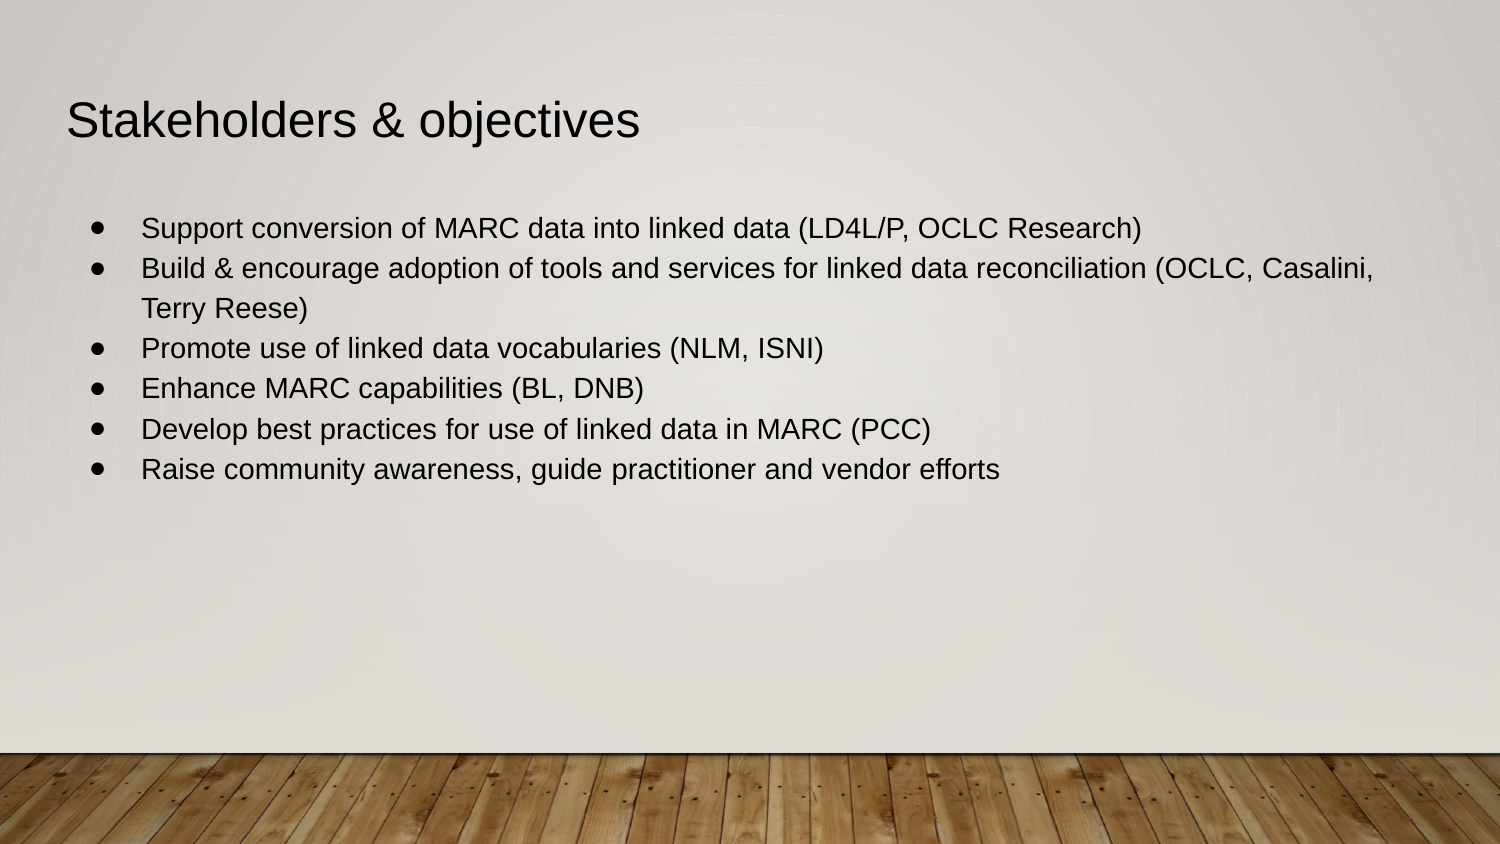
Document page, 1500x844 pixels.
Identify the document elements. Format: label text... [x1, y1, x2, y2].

picture [0, 753, 1500, 844]
list Support conversion of MARC data into linked data (LD4L/P, OCLC Research) Build & encourage adoption of tools and services for linked data reconciliation (OCLC, Casalini, Terry Reese) Promote use of linked data vocabularies (NLM, ISNI) Enhance MARC capabilities (BL, DNB) Develop best practices for use of linked data in MARC (PCC) Raise community awareness, guide practitioner and vendor efforts [51, 189, 1449, 750]
title Stakeholders & objectives [51, 72, 1449, 167]
